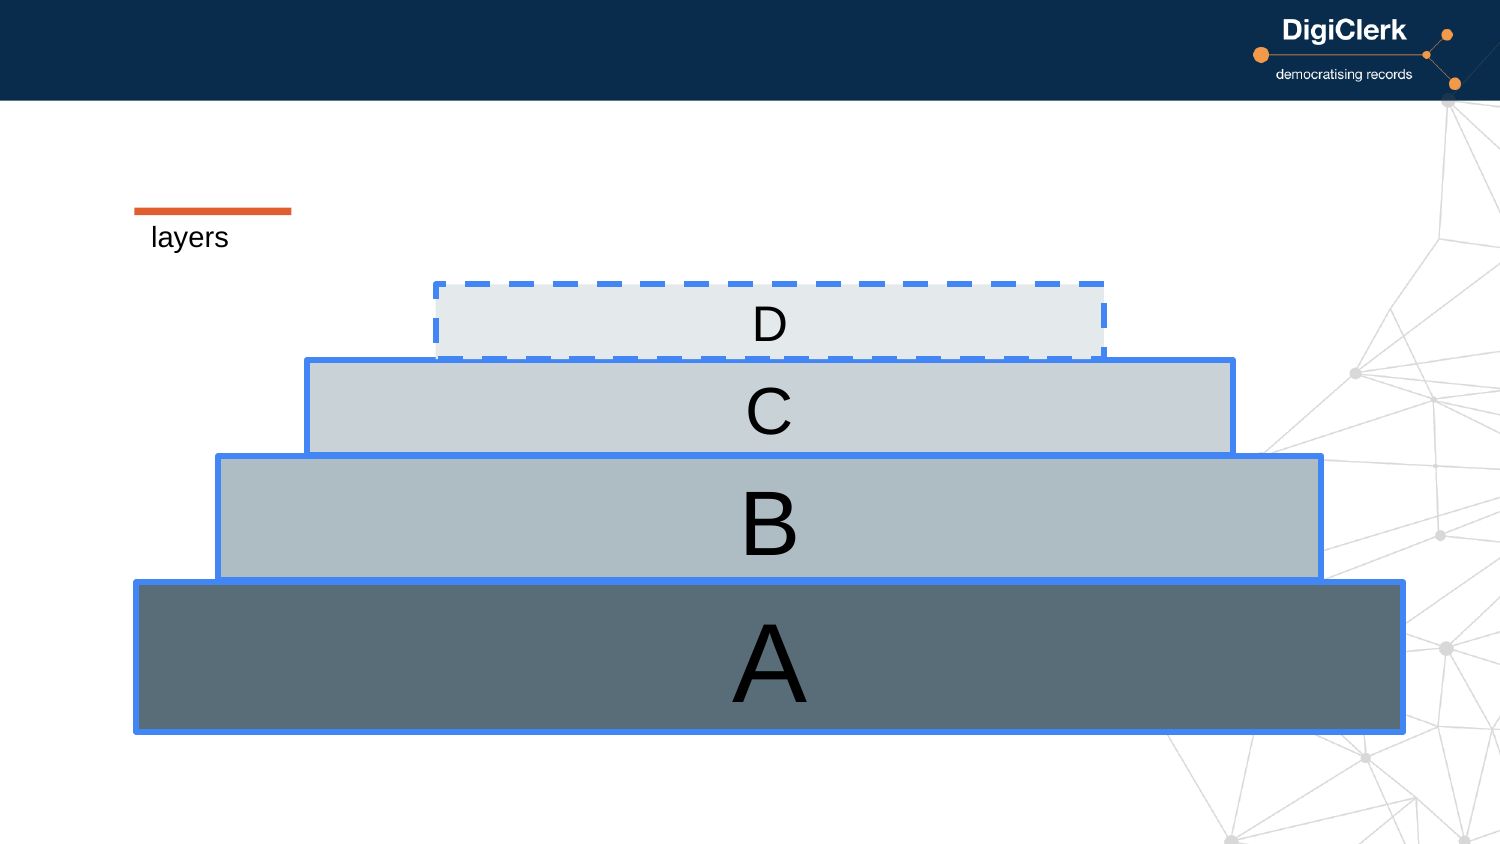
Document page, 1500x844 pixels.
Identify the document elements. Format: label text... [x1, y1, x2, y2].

picture [1253, 11, 1461, 90]
text_box C [306, 360, 1233, 455]
text_box B [218, 455, 1322, 581]
text_box D [435, 284, 1104, 360]
text_box layers [136, 210, 289, 261]
text_box A [136, 582, 1404, 732]
